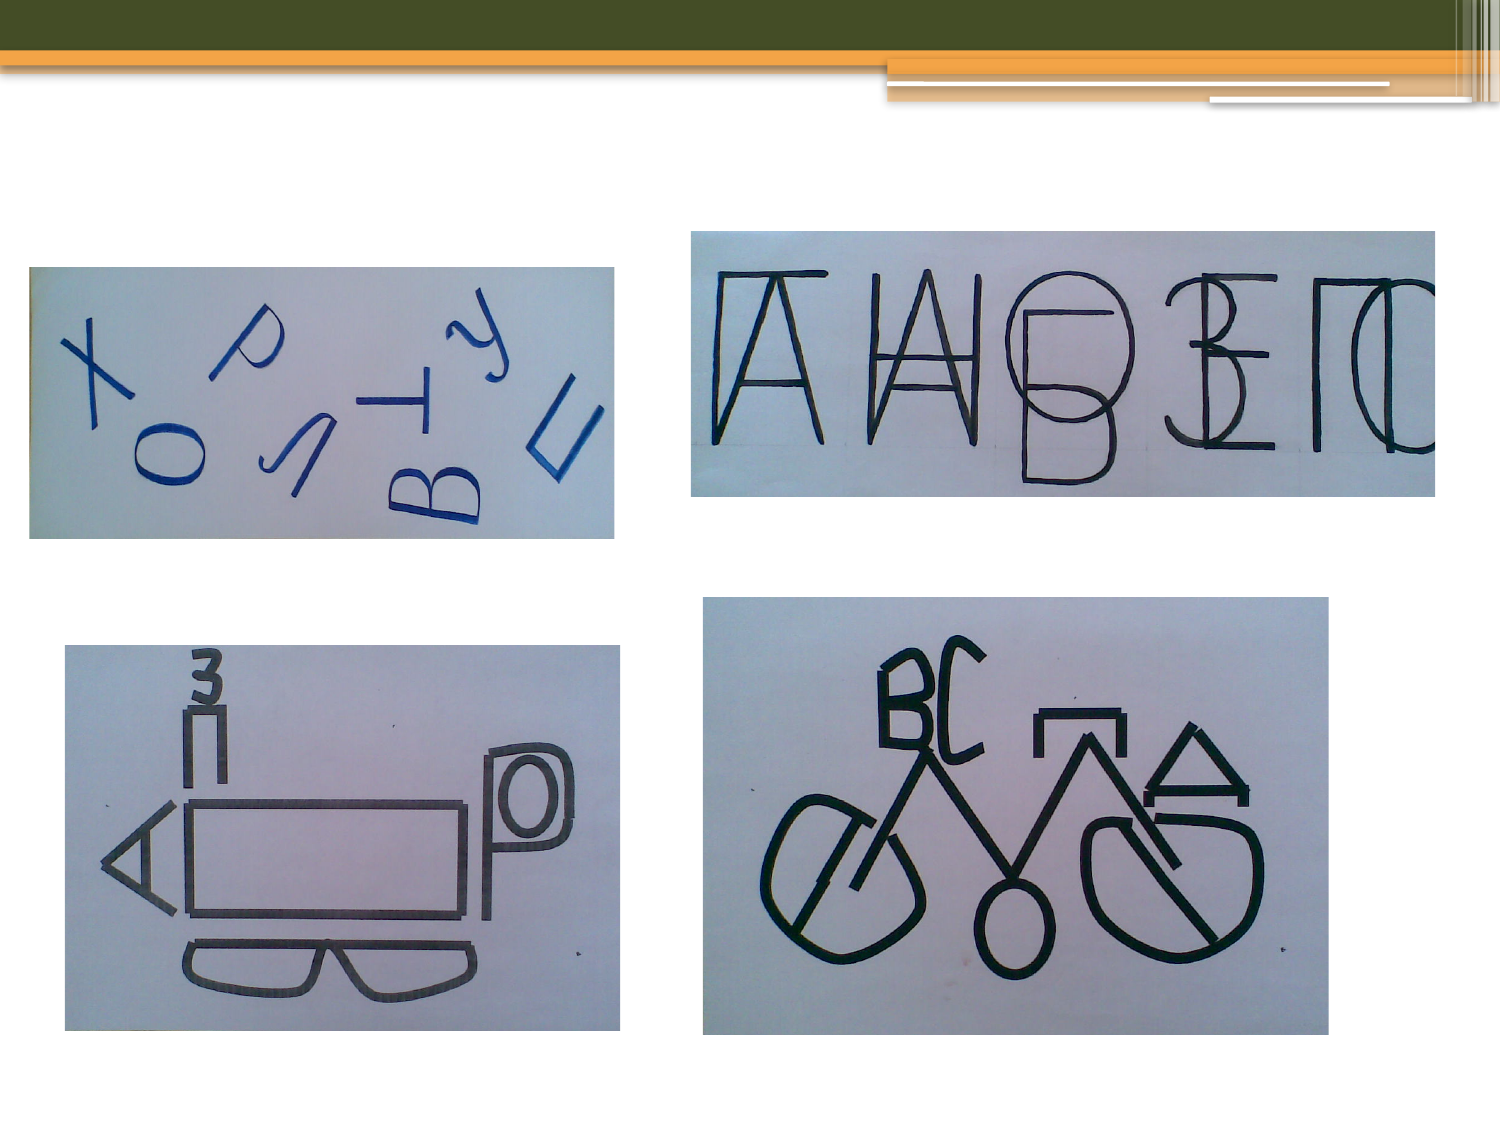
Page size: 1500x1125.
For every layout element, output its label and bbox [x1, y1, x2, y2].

picture [64, 644, 621, 1031]
picture [702, 597, 1330, 1036]
list [29, 266, 615, 540]
list [690, 231, 1436, 497]
